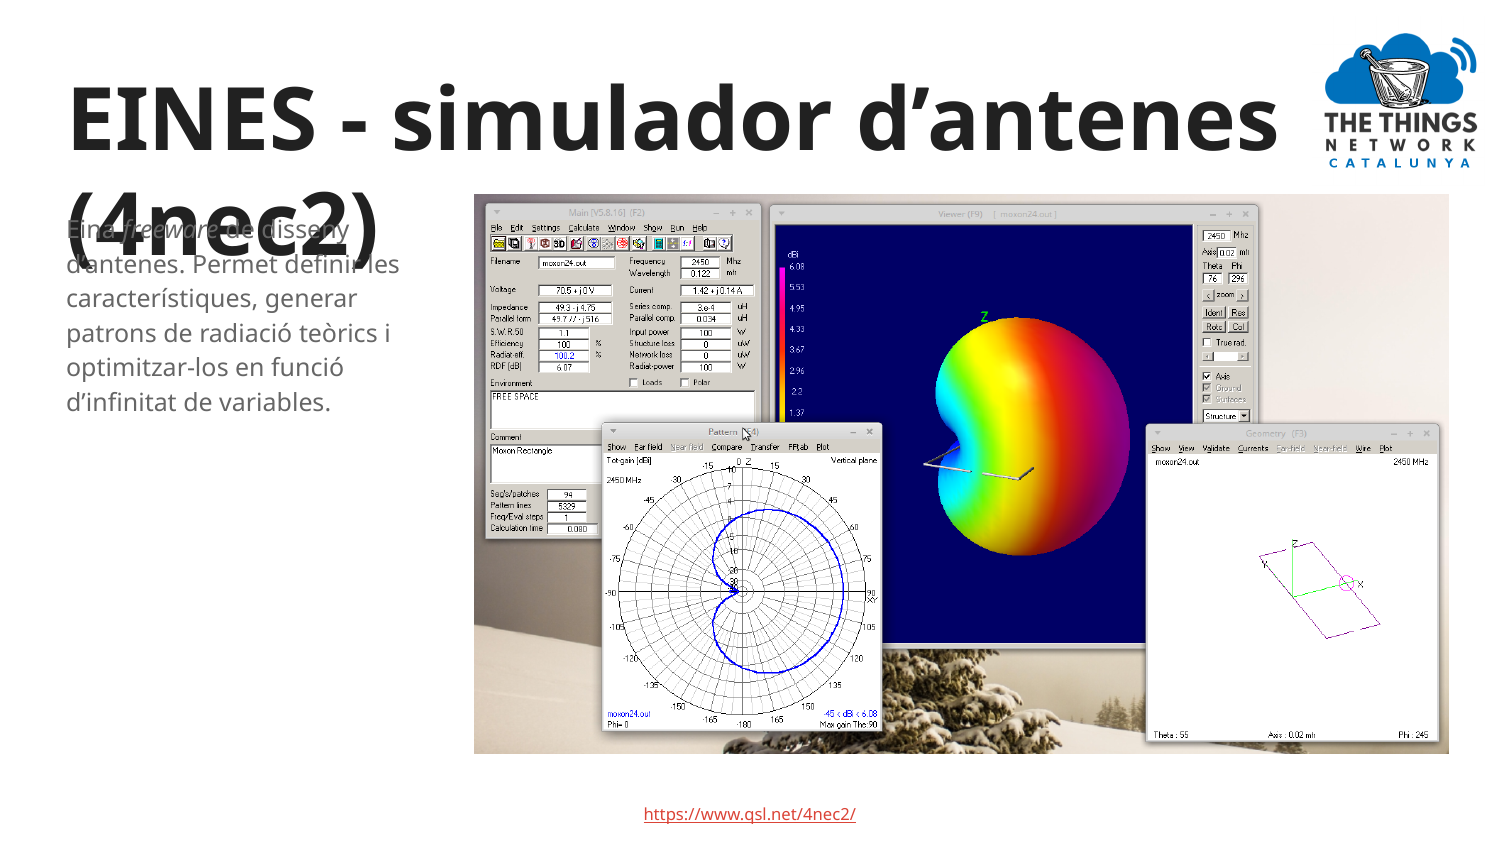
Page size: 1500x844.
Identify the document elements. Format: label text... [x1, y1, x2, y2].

title EINES - simulador d’antenes (4nec2) [51, 48, 1449, 180]
picture [1312, 16, 1485, 186]
list Eina freeware de disseny d’antenes. Permet definir les característiques, generar patrons de radiació teòrics i optimitzar-los en funció d’infinitat de variables. [51, 194, 450, 749]
picture [474, 194, 1450, 754]
text_box https://www.qsl.net/4nec2/ [99, 788, 1401, 844]
